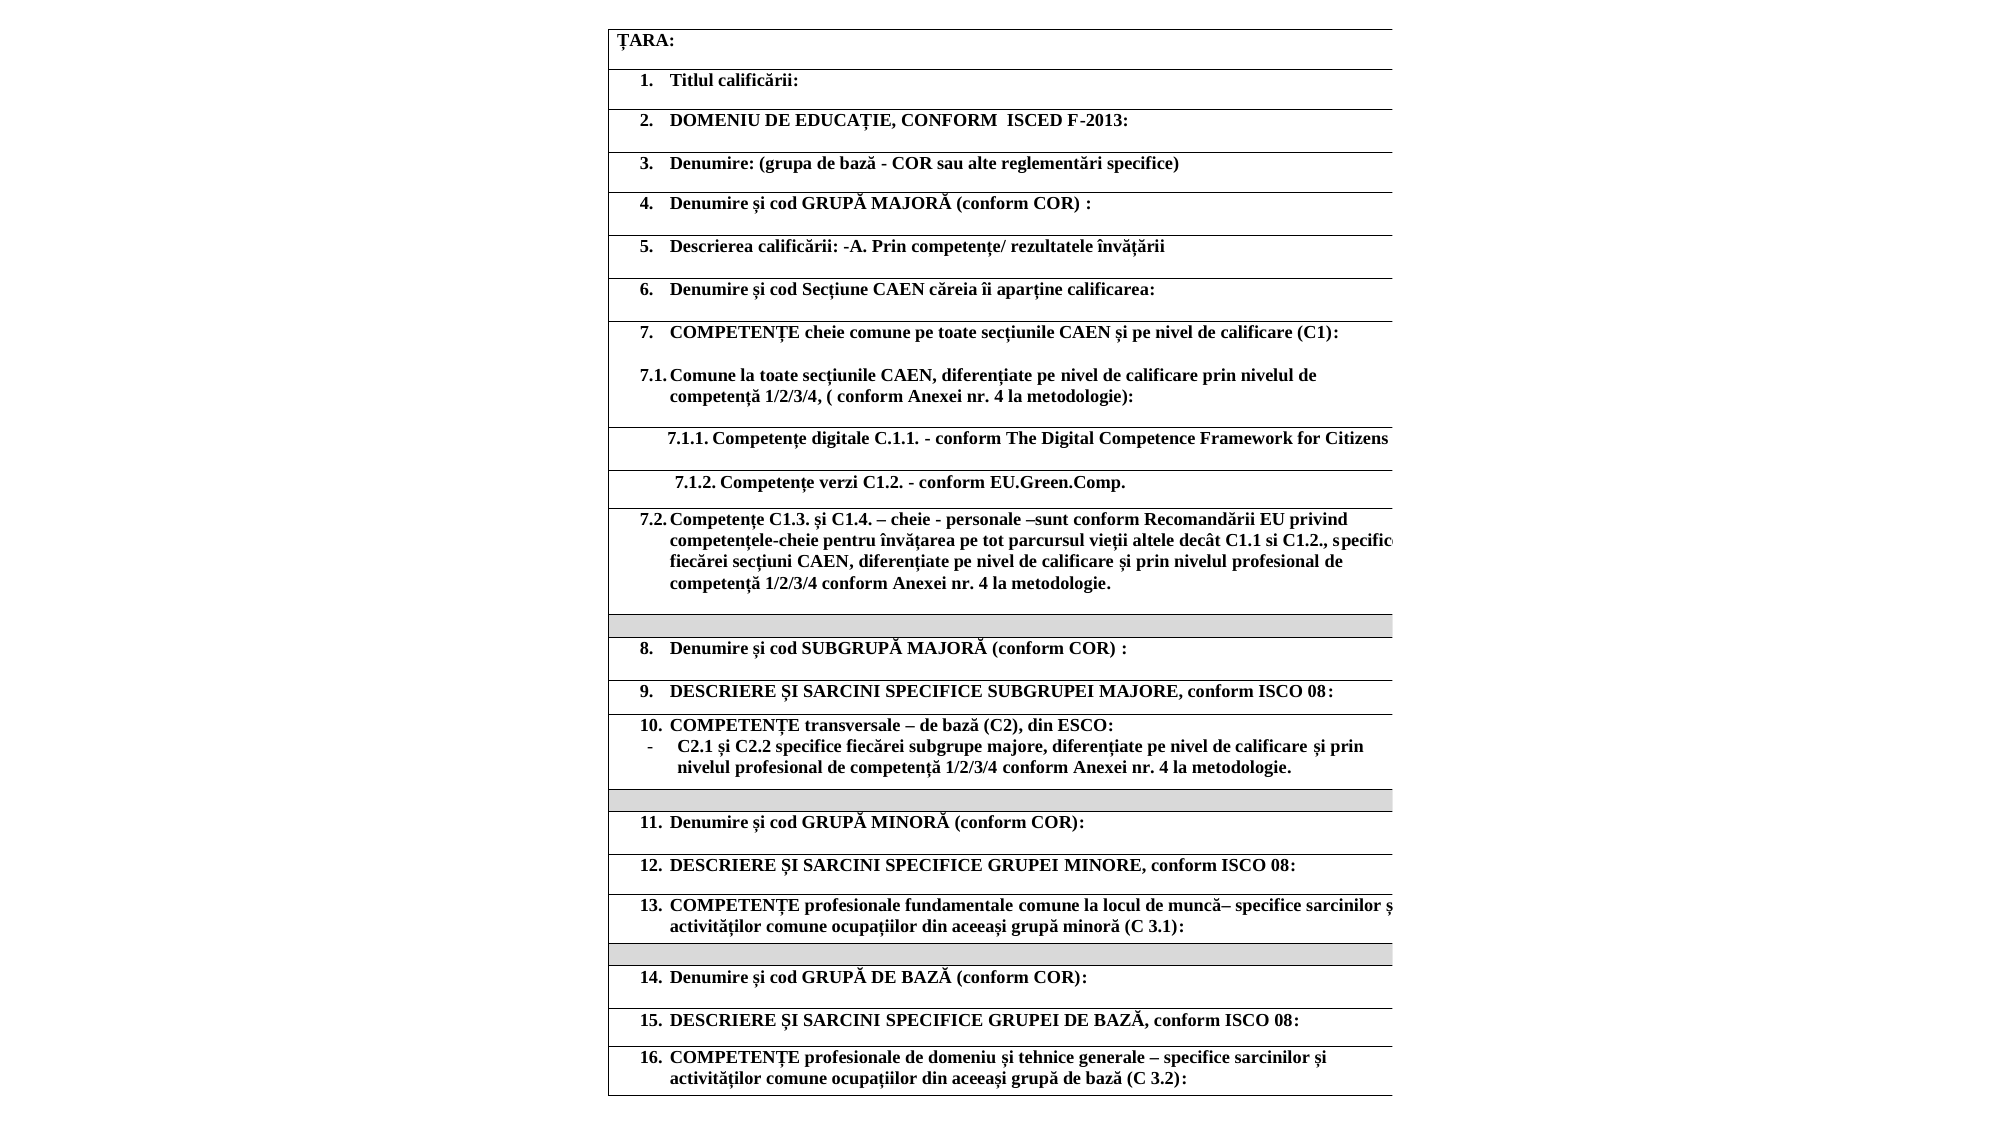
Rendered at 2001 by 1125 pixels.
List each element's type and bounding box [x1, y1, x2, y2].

list [607, 28, 1393, 1098]
